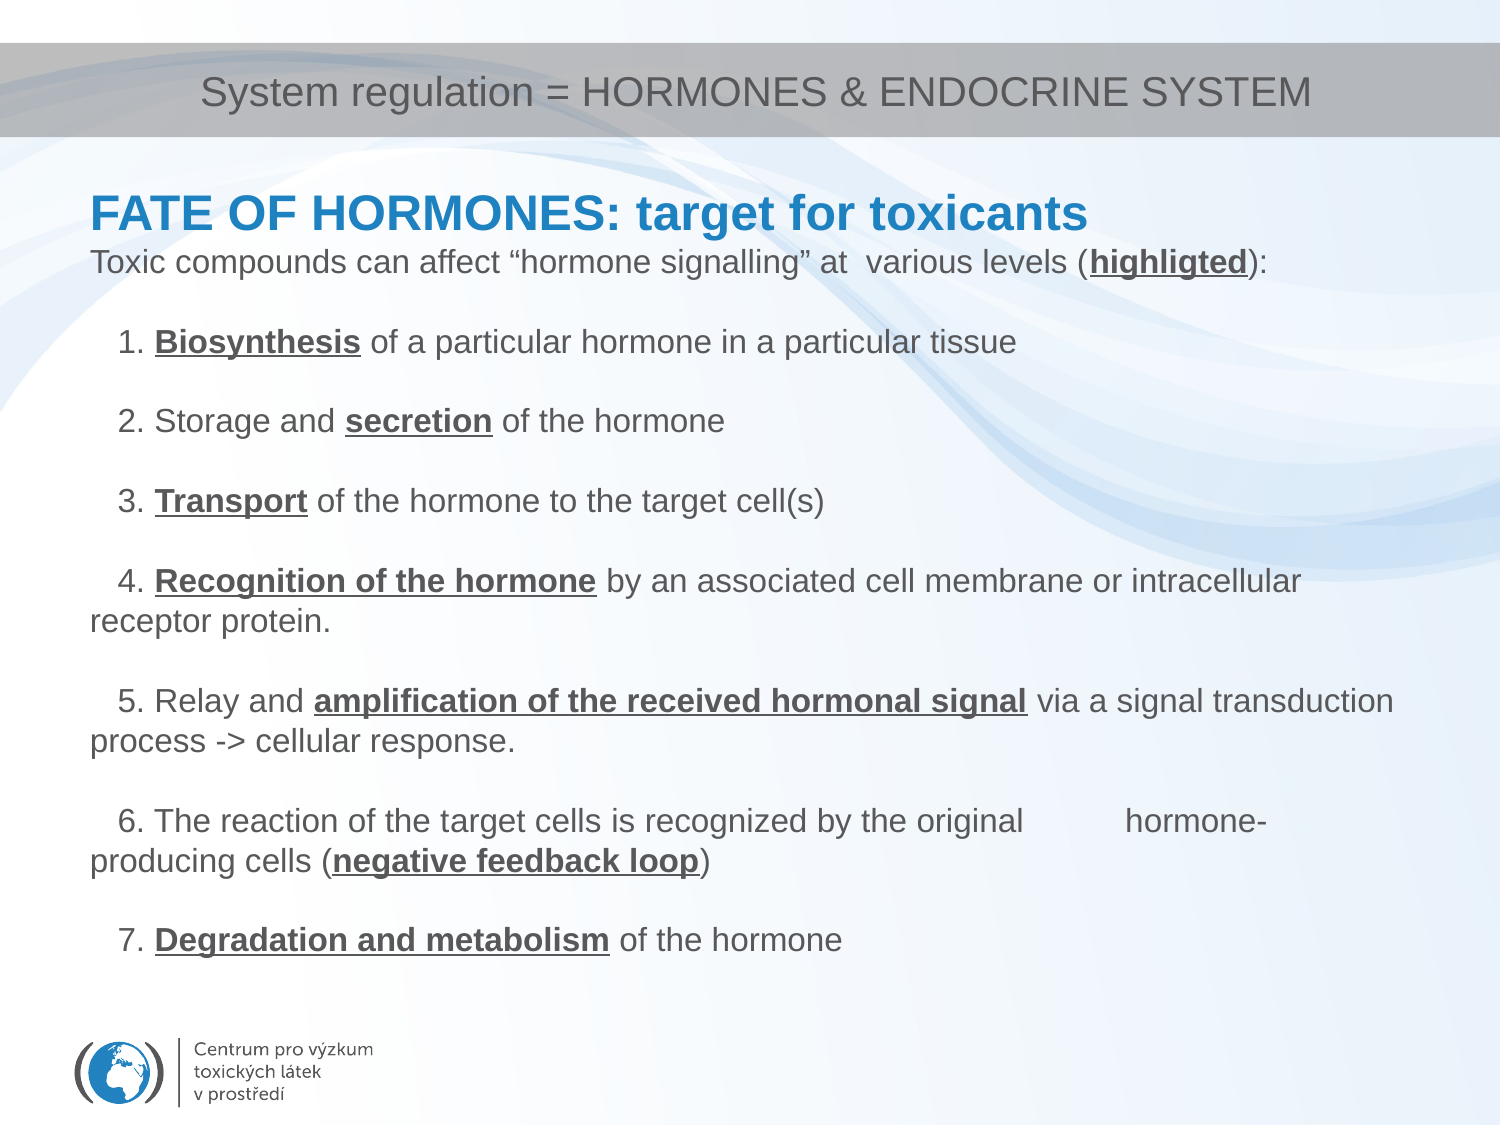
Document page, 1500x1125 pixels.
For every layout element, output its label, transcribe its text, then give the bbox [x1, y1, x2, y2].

picture [0, 138, 1500, 1125]
title System regulation = HORMONES & ENDOCRINE SYSTEM [0, 42, 1500, 138]
text_box FATE OF HORMONES: target for toxicants Toxic compounds can affect “hormone signalling” at various levels (highligted): 1. Biosynthesis of a particular hormone in a particular tissue 2. Storage and secretion of the hormone 3. Transport of the hormone to the target cell(s) 4. Recognition of the hormone by an associated cell membrane or intracellular receptor protein. 5. Relay and amplification of the received hormonal signal via a signal transduction process -> cellular response. 6. The reaction of the target cells is recognized by the original hormone-producing cells (negative feedback loop) 7. Degradation and metabolism of the hormone [74, 172, 1425, 966]
picture [0, 0, 1500, 42]
